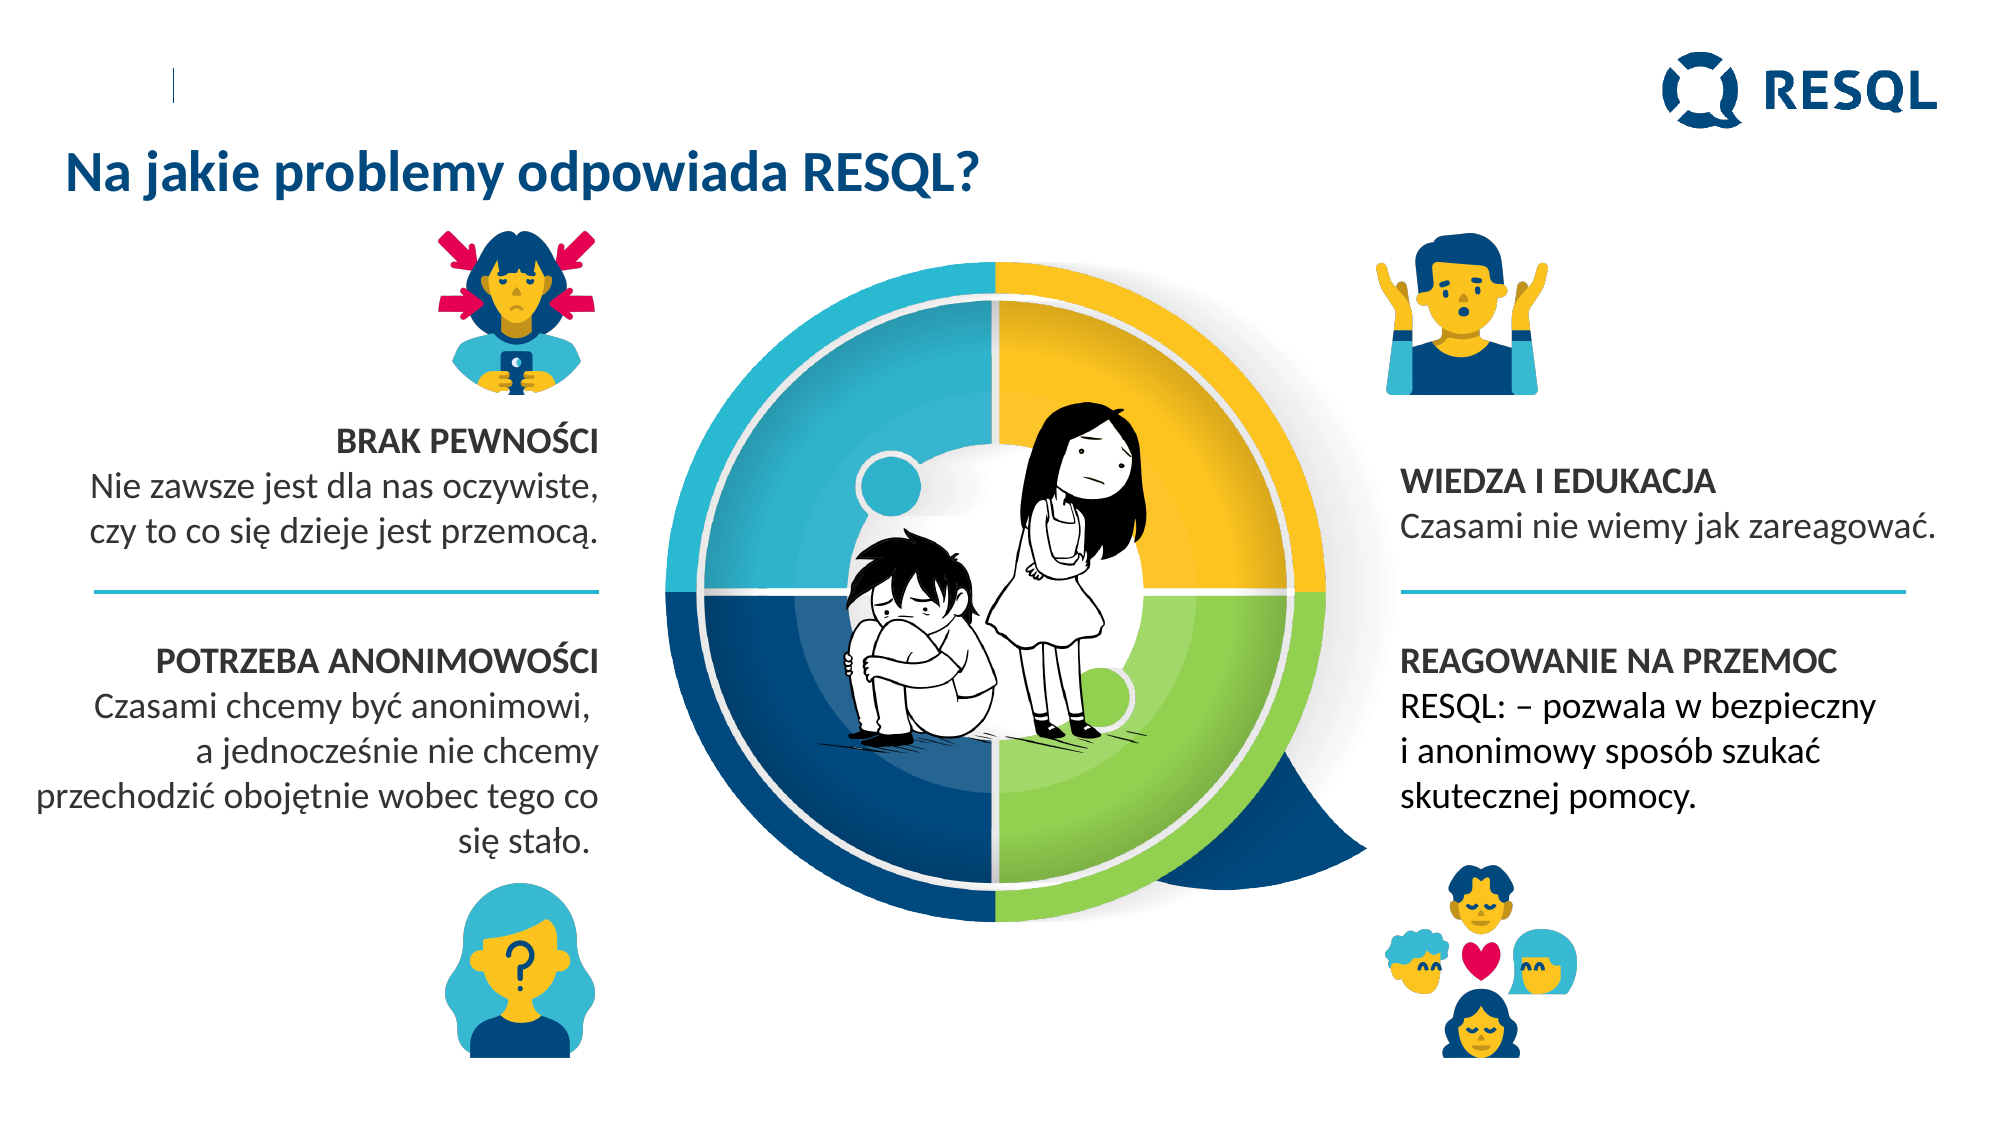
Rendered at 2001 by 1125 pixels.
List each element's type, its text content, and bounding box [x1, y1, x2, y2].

text_box BRAK PEWNOŚCI Nie zawsze jest dla nas oczywiste, czy to co się dzieje jest przemocą. [64, 408, 609, 559]
picture [438, 231, 595, 395]
text_box REAGOWANIE NA PRZEMOC RESQL: – pozwala w bezpieczny i anonimowy sposób szukać skutecznej pomocy. [1471, 628, 1980, 824]
picture [614, 213, 1578, 1058]
picture [445, 882, 595, 1058]
picture [1624, 13, 1974, 166]
title Na jakie problemy odpowiada RESQL? [64, 133, 1386, 197]
text_box WIEDZA I EDUKACJA Czasami nie wiemy jak zareagować. [1471, 448, 1970, 554]
text_box POTRZEBA ANONIMOWOŚCI Czasami chcemy być anonimowi, a jednocześnie nie chcemy przechodzić obojętnie wobec tego co się stało. [20, 628, 609, 869]
